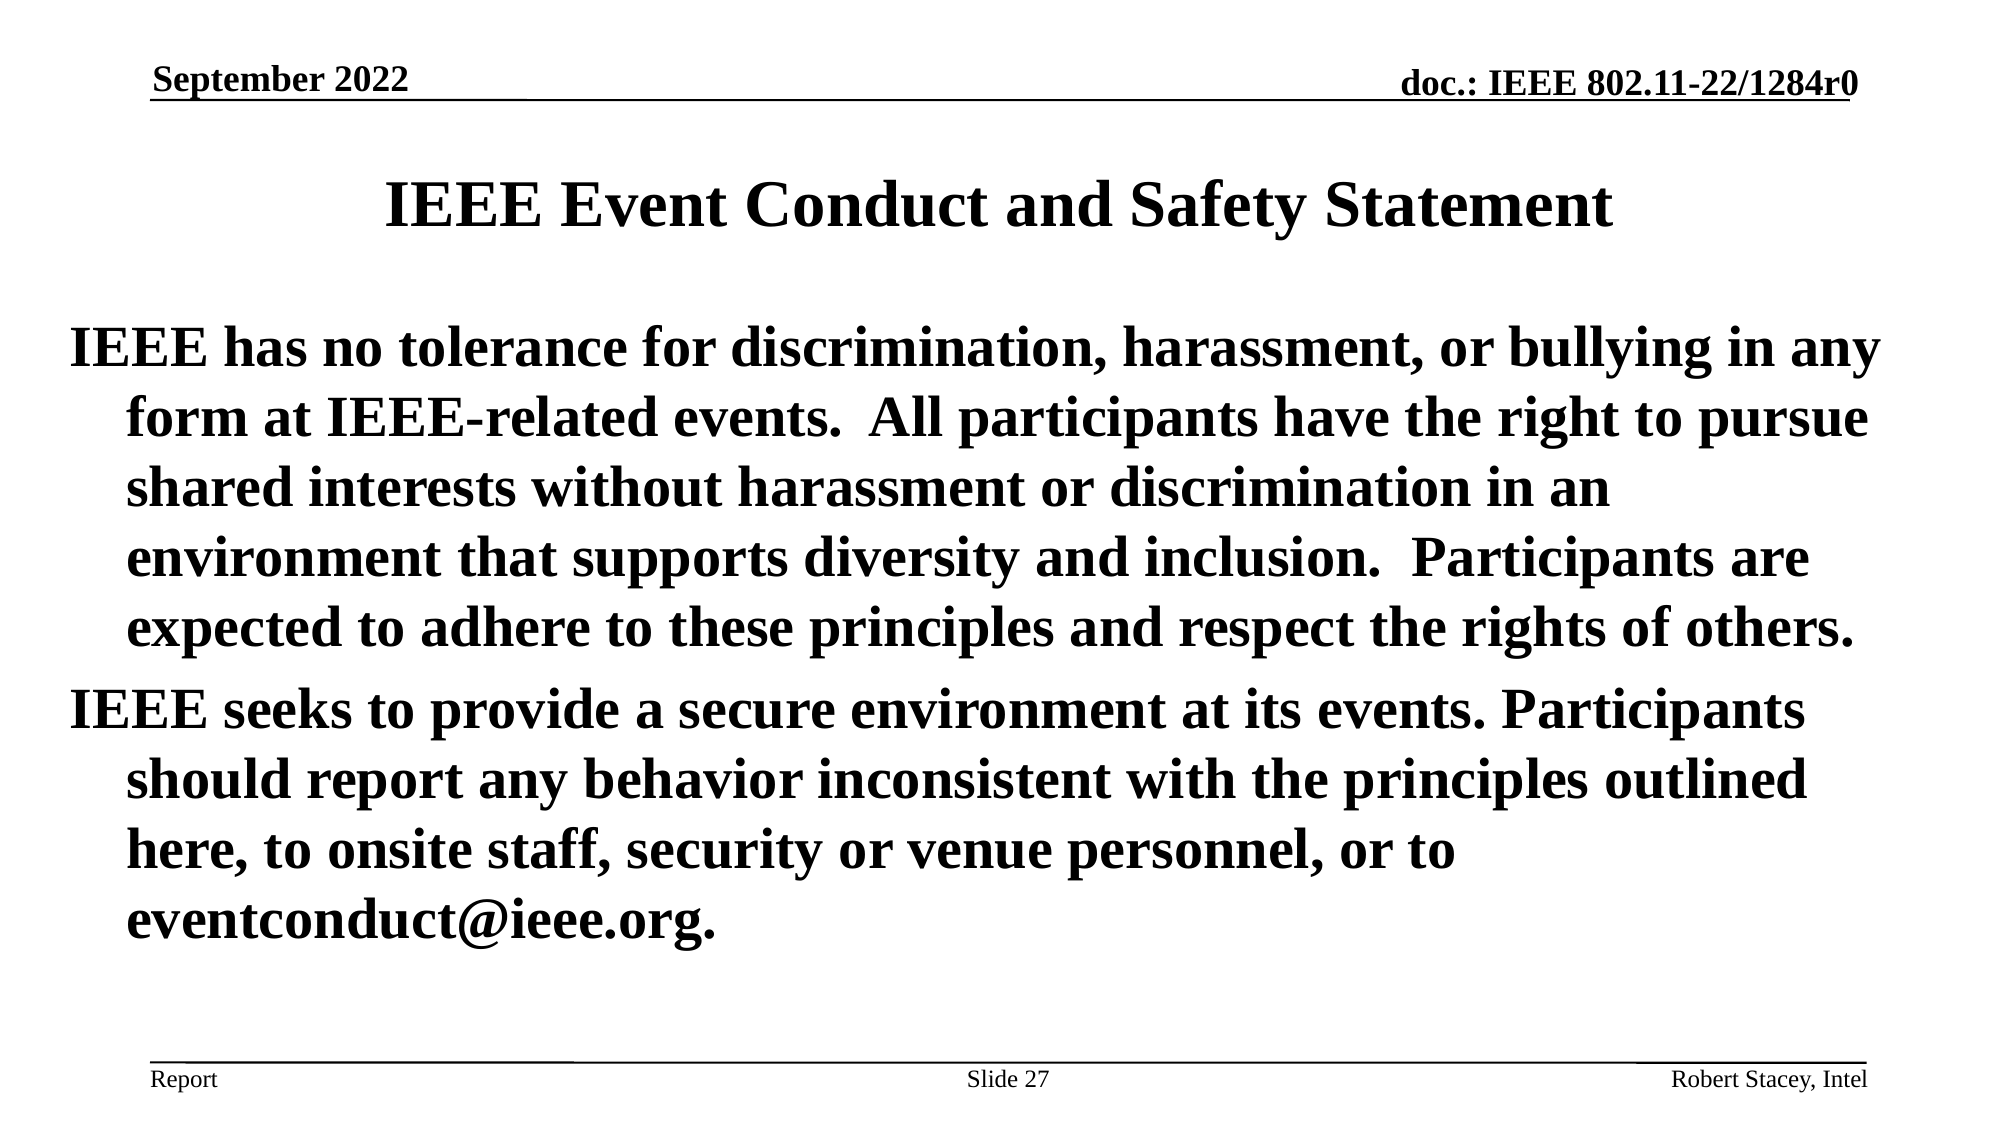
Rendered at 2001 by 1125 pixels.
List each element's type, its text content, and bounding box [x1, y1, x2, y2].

slide_number Slide 27 [950, 1061, 1067, 1123]
list IEEE has no tolerance for discrimination, harassment, or bullying in any form at IEEE-related events. All participants have the right to pursue shared interests without harassment or discrimination in an environment that supports diversity and inclusion. Participants are expected to adhere to these principles and respect the rights of others. IEEE seeks to provide a secure environment at its events. Participants should report any behavior inconsistent with the principles outlined here, to onsite staff, security or venue personnel, or to eventconduct@ieee.org. [54, 299, 1901, 1059]
title IEEE Event Conduct and Safety Statement [149, 112, 1850, 288]
footer Robert Stacey, Intel [1171, 1061, 1869, 1093]
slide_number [152, 54, 563, 100]
